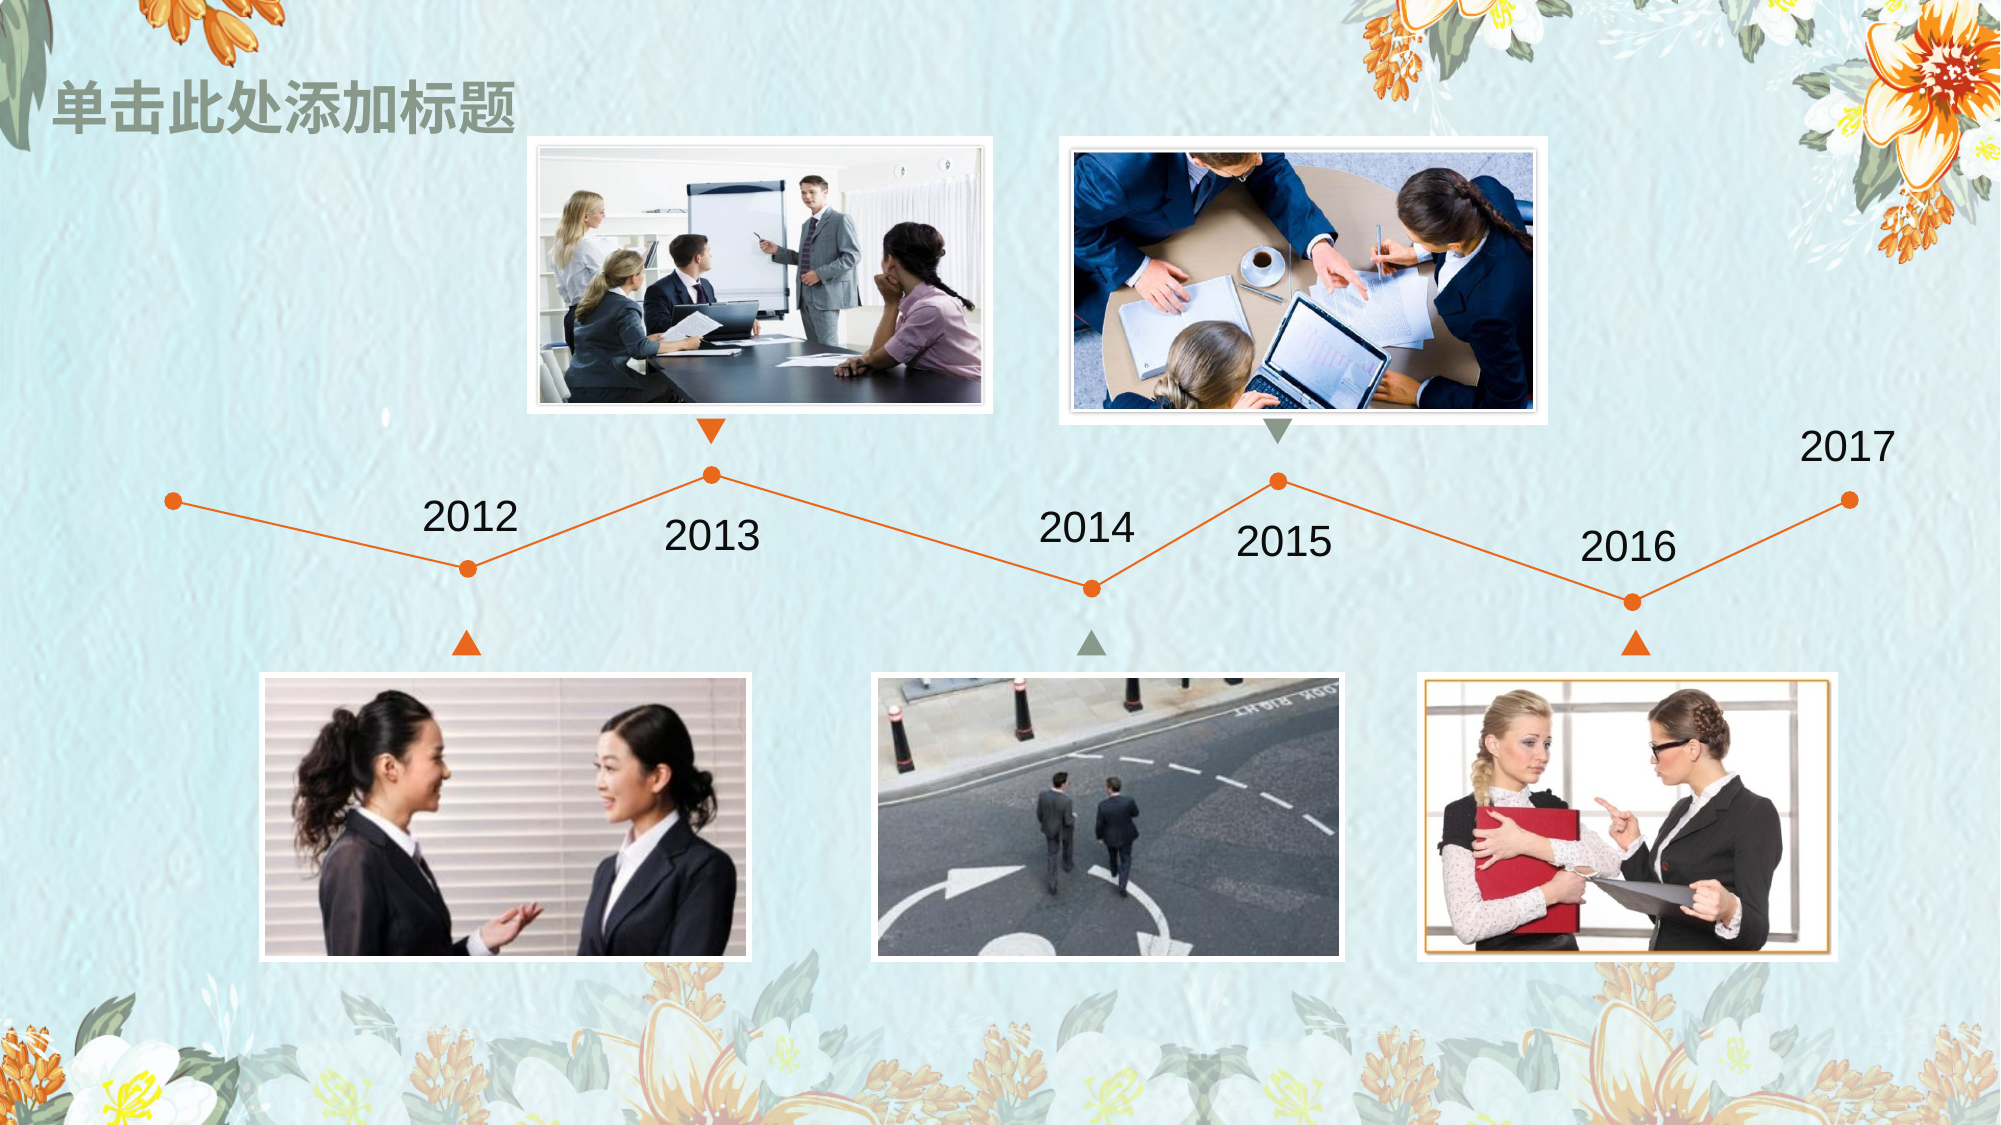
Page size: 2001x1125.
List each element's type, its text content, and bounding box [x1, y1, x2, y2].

text_box 2017 [1779, 407, 1917, 481]
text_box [533, 142, 1542, 445]
title 单击此处添加标题 [35, 62, 1761, 159]
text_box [265, 629, 1833, 957]
picture [0, 0, 2001, 1125]
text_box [165, 467, 1858, 611]
